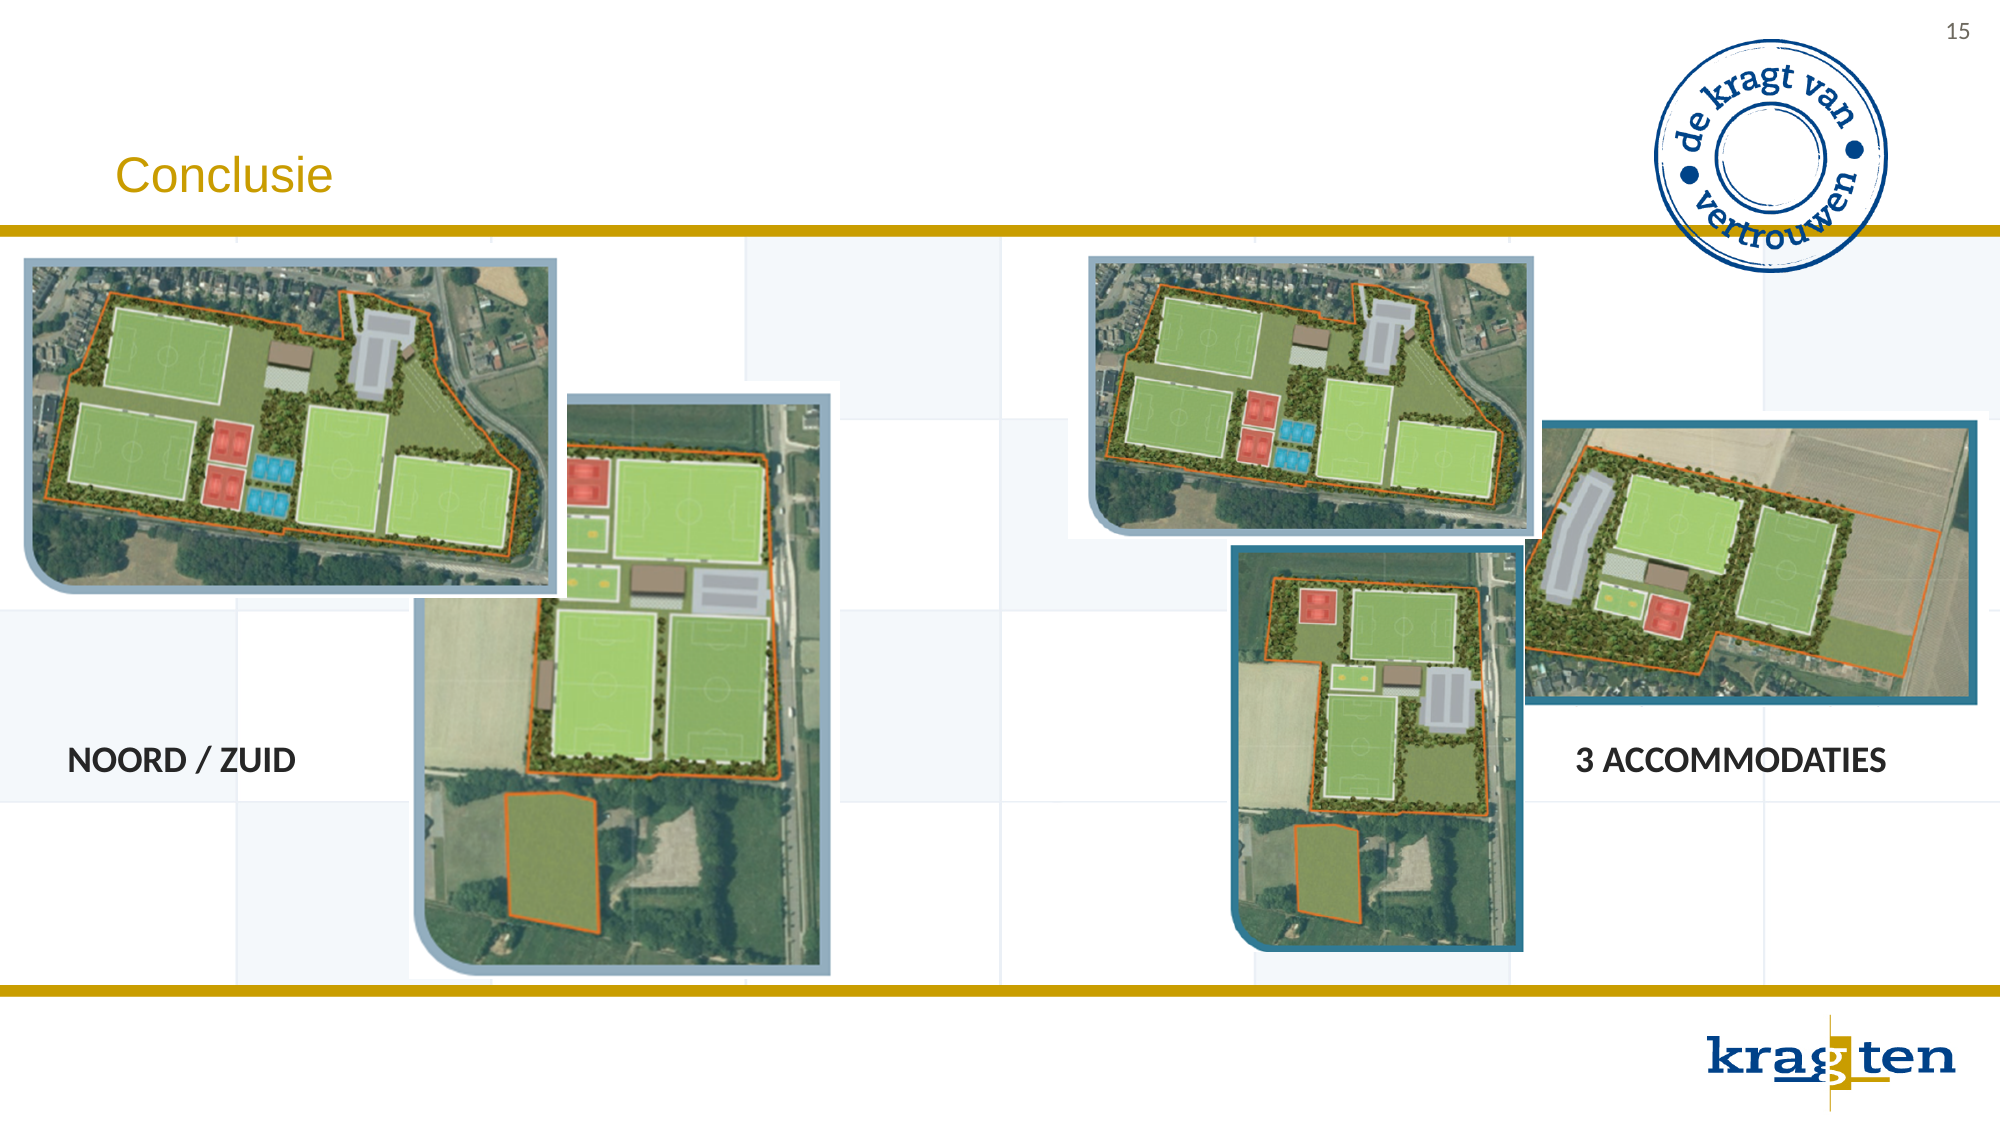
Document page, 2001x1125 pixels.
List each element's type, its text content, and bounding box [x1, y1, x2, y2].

text_box 3 ACCOMMODATIES [1558, 725, 1975, 789]
picture [0, 0, 2000, 1125]
text_box NOORD / ZUID [51, 725, 338, 789]
text_box Conclusie [100, 135, 1542, 211]
